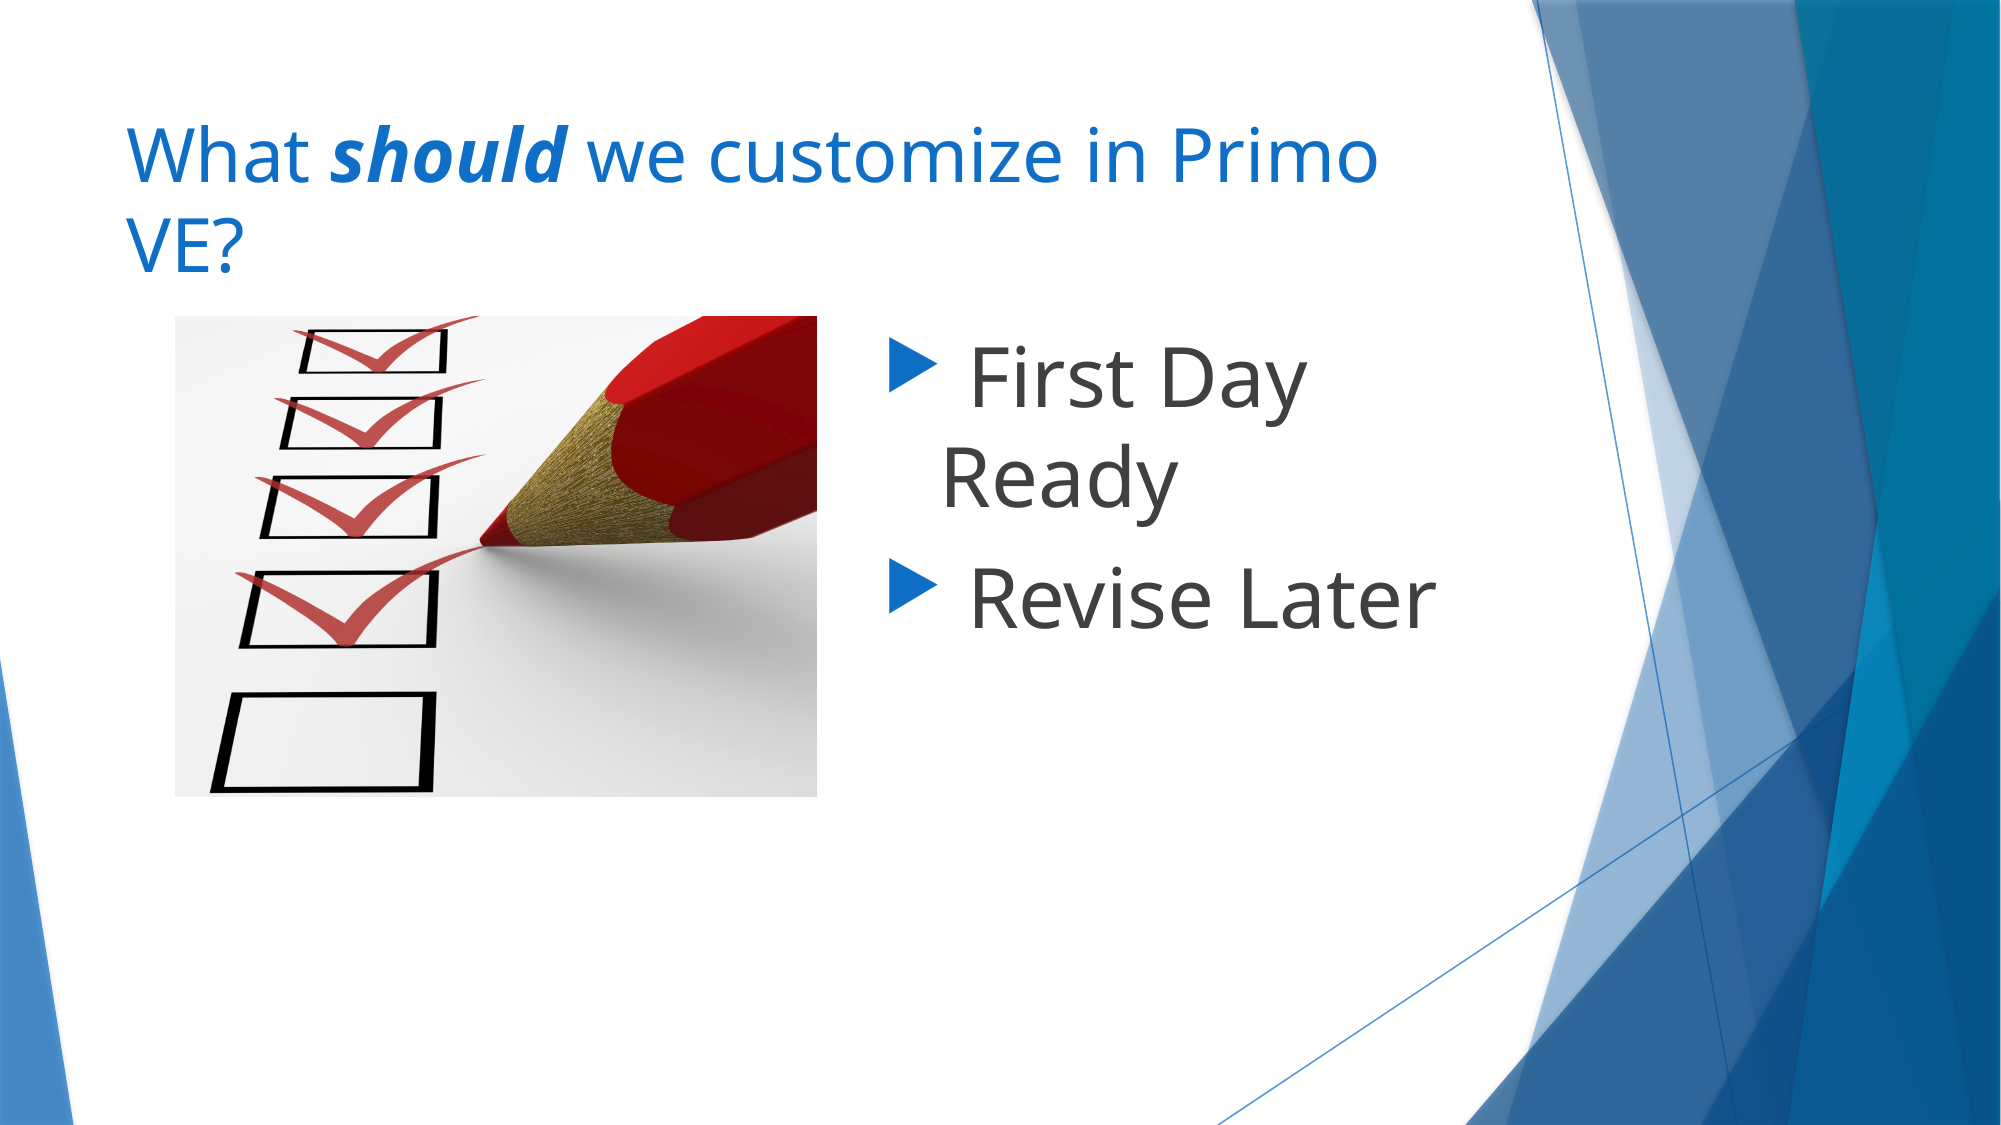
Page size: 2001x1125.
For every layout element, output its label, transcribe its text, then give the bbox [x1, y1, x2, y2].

list First Day Ready Revise Later [868, 316, 1561, 954]
picture [175, 316, 817, 798]
title What should we customize in Primo VE? [111, 99, 1522, 317]
